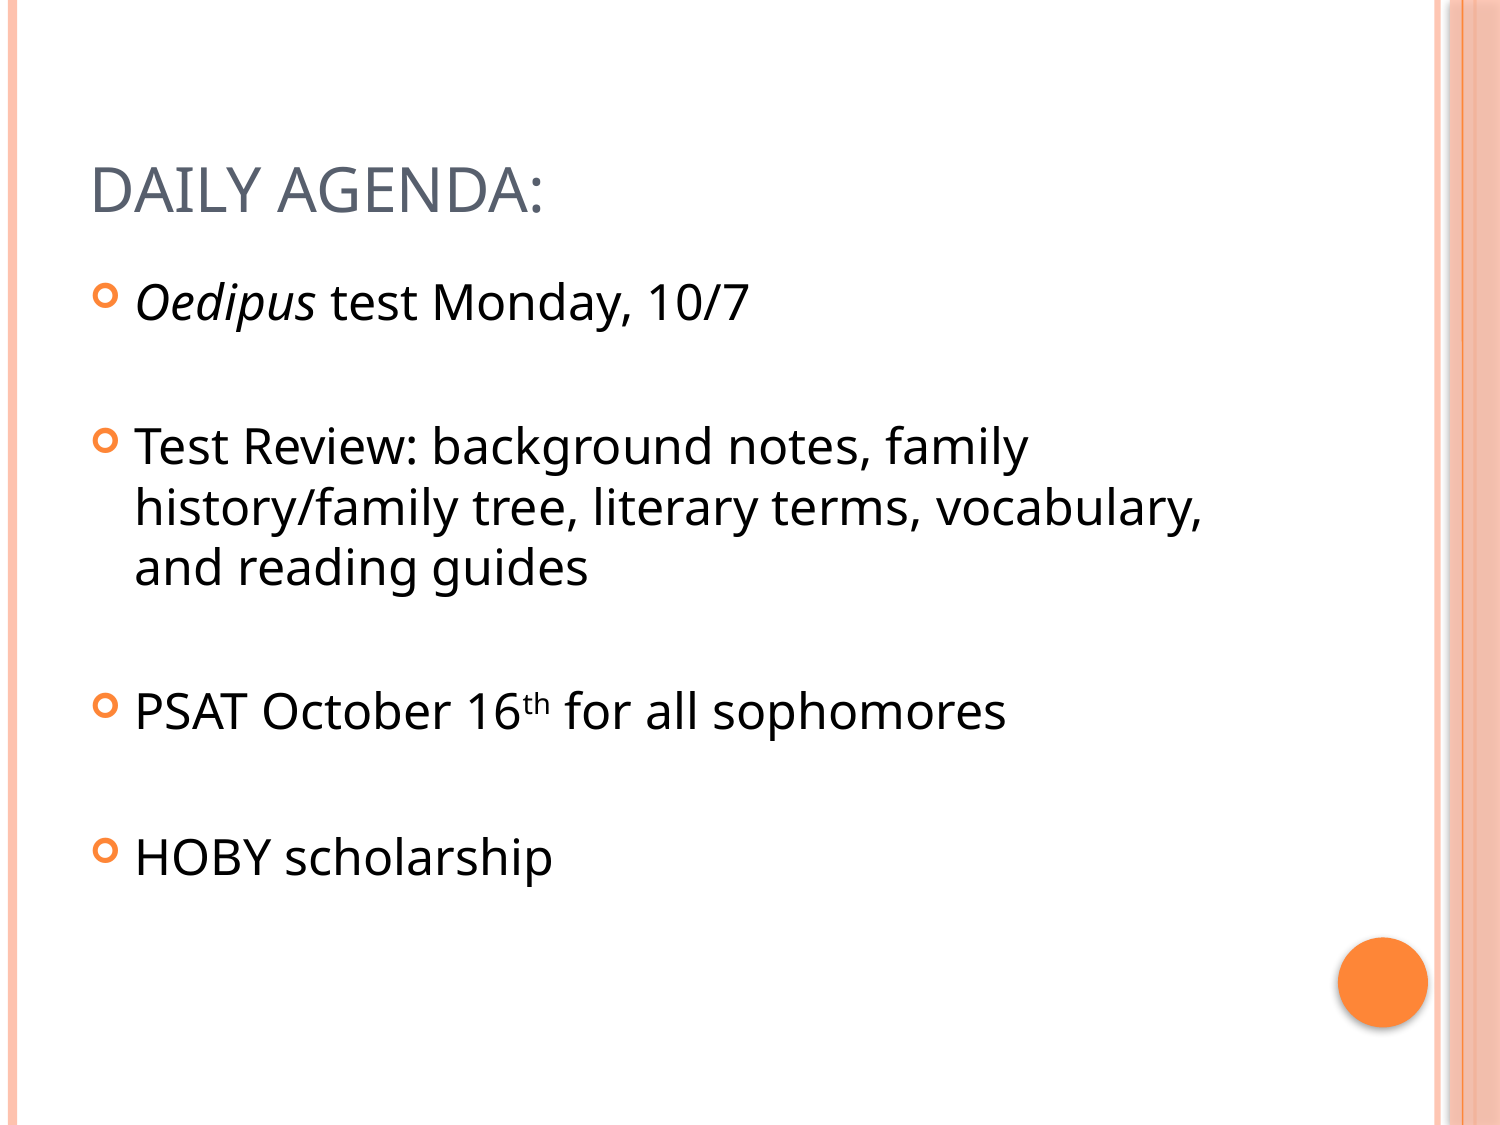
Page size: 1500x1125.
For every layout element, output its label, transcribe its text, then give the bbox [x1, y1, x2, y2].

title Daily Agenda: [75, 45, 1300, 233]
list Oedipus test Monday, 10/7 Test Review: background notes, family history/family tree, literary terms, vocabulary, and reading guides PSAT October 16th for all sophomores HOBY scholarship [75, 262, 1300, 1062]
